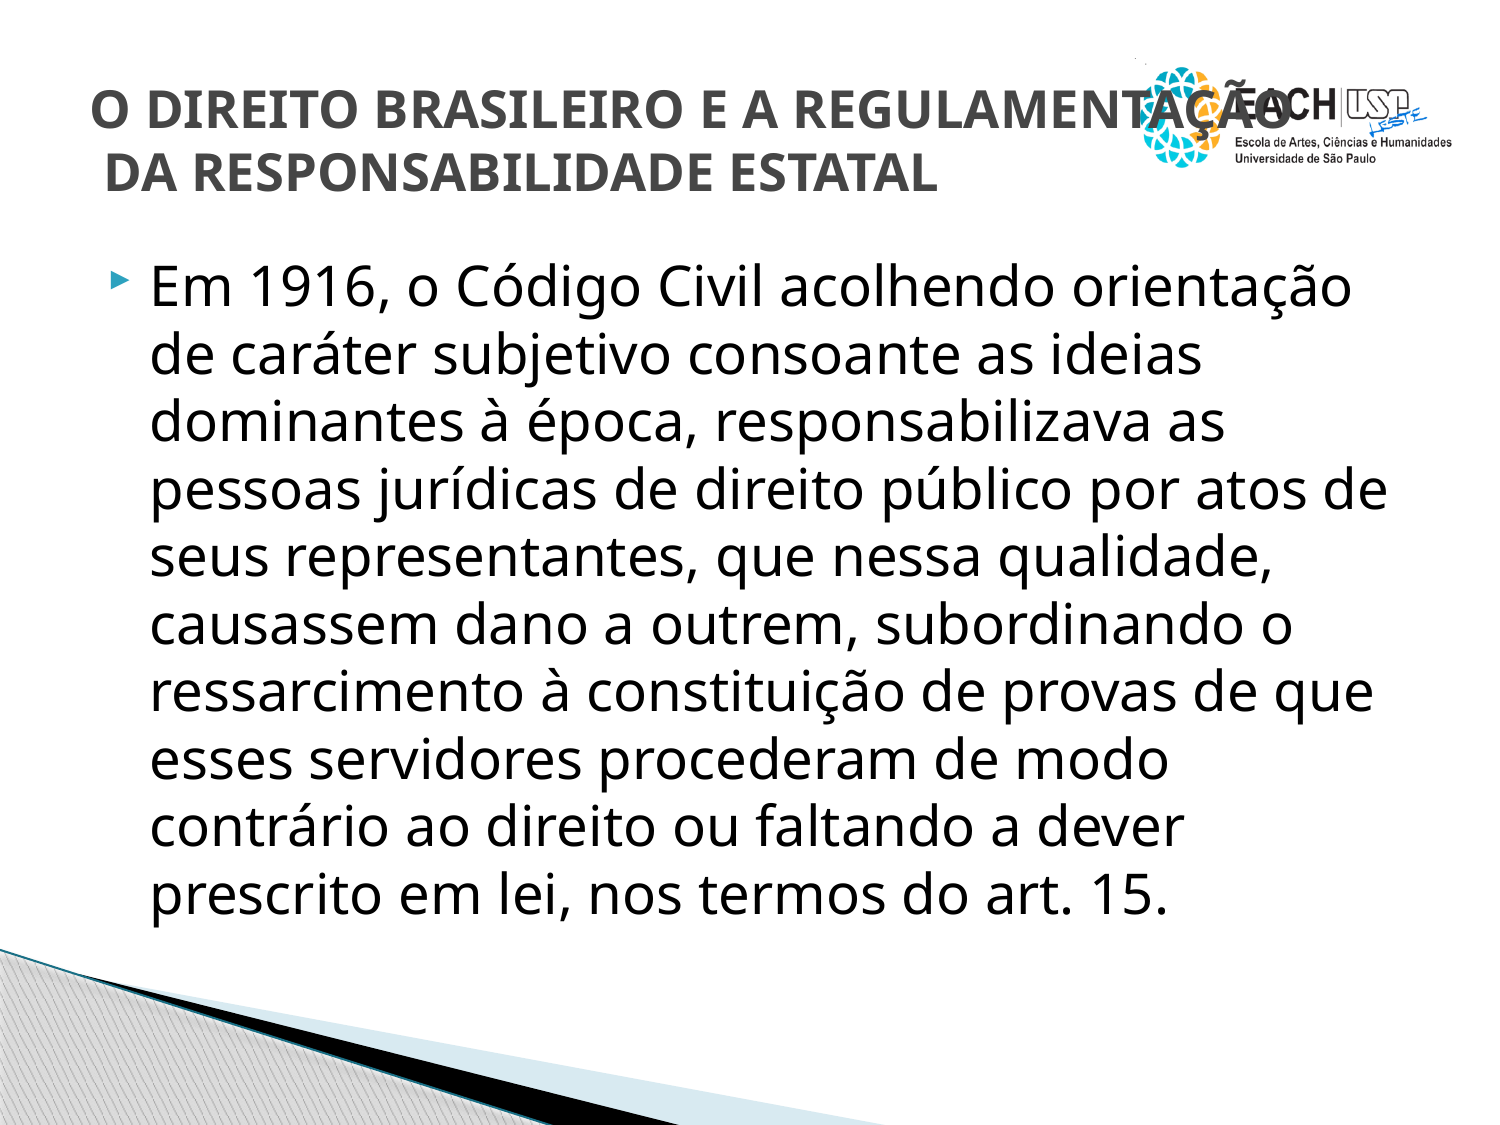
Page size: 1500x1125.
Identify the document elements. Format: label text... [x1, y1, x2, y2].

picture [1425, 54, 1480, 196]
list Em 1916, o Código Civil acolhendo orientação de caráter subjetivo consoante as ideias dominantes à época, responsabilizava as pessoas jurídicas de direito público por atos de seus representantes, que nessa qualidade, causassem dano a outrem, subordinando o ressarcimento à constituição de provas de que esses servidores procederam de modo contrário ao direito ou faltando a dever prescrito em lei, nos termos do art. 15. [75, 243, 1425, 986]
title O DIREITO BRASILEIRO E A REGULAMENTAÇÃO DA RESPONSABILIDADE ESTATAL [75, 45, 1425, 233]
